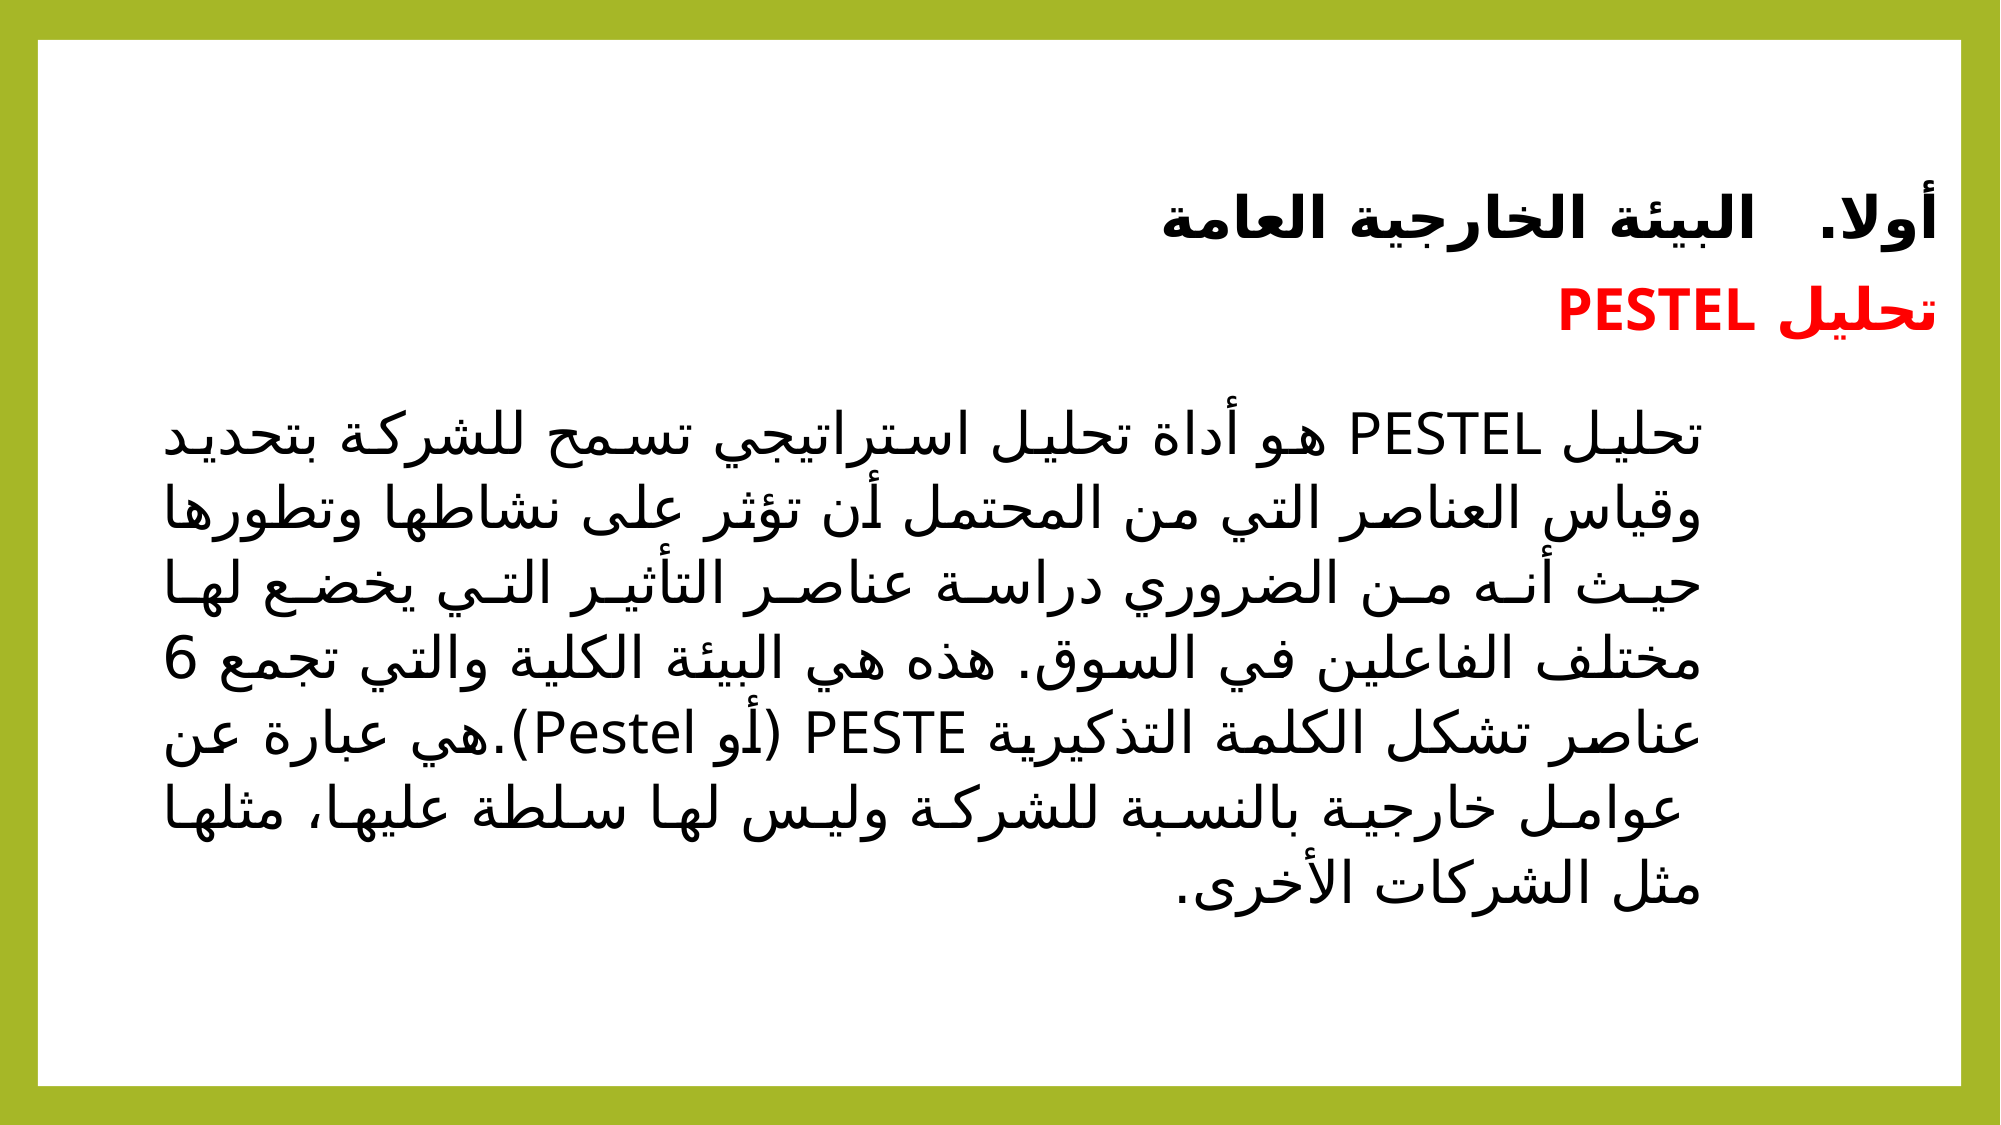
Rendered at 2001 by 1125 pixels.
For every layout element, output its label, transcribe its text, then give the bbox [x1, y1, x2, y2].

text_box تحليل PESTEL هو أداة تحليل استراتيجي تسمح للشركة بتحديد وقياس العناصر التي من المحتمل أن تؤثر على نشاطها وتطورها حيث أنه من الضروري دراسة عناصر التأثير التي يخضع لها مختلف الفاعلين في السوق. هذه هي البيئة الكلية والتي تجمع 6 عناصر تشكل الكلمة التذكيرية PESTE (أو Pestel).هي عبارة عن عوامل خارجية بالنسبة للشركة وليس لها سلطة عليها، مثلها مثل الشركات الأخرى. [147, 383, 1719, 923]
text_box أولا. البيئة الخارجية العامة تحليل PESTEL [1125, 168, 1955, 350]
